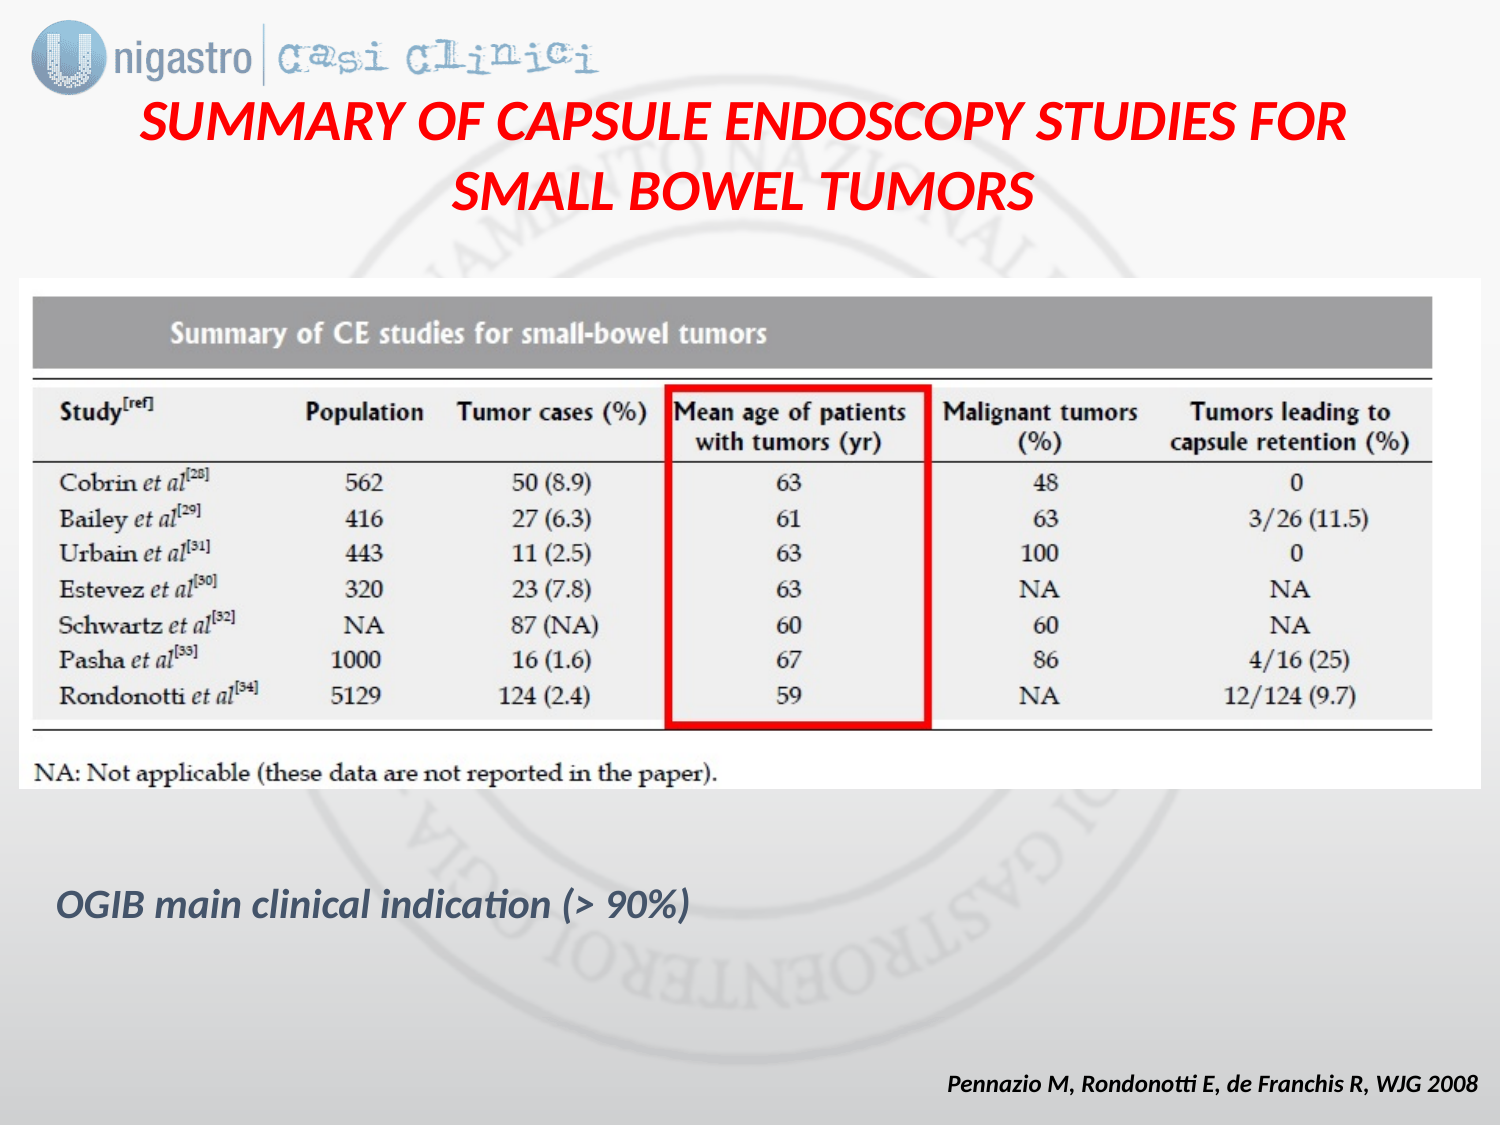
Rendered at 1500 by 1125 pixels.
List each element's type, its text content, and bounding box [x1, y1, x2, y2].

picture [19, 278, 1481, 789]
text_box OGIB main clinical indication (> 90%) [41, 869, 1341, 935]
text_box Pennazio M, Rondonotti E, de Franchis R, WJG 2008 [407, 1060, 1495, 1106]
text_box SUMMARY OF CAPSULE ENDOSCOPY STUDIES FOR SMALL BOWEL TUMORS [53, 75, 1436, 230]
